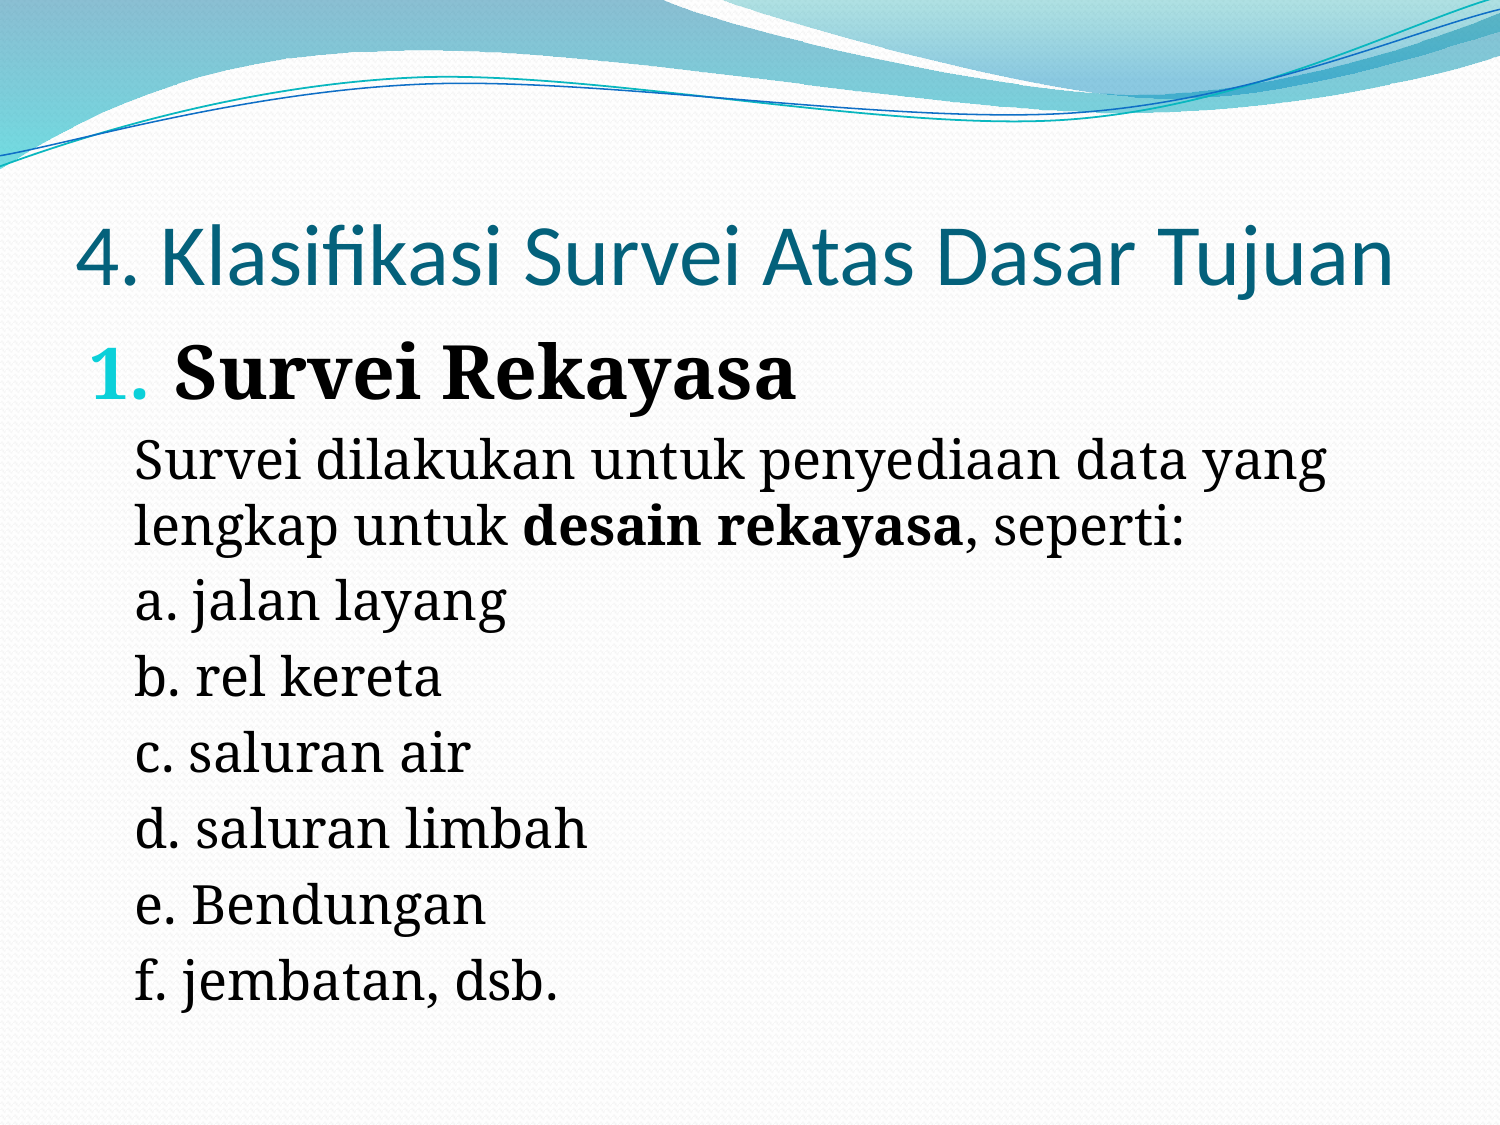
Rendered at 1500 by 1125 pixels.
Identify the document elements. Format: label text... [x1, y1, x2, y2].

title 4. Klasifikasi Survei Atas Dasar Tujuan [75, 115, 1425, 303]
list Survei Rekayasa Survei dilakukan untuk penyediaan data yang lengkap untuk desain rekayasa, seperti: a. jalan layang b. rel kereta c. saluran air d. saluran limbah e. Bendungan f. jembatan, dsb. [75, 317, 1425, 1038]
